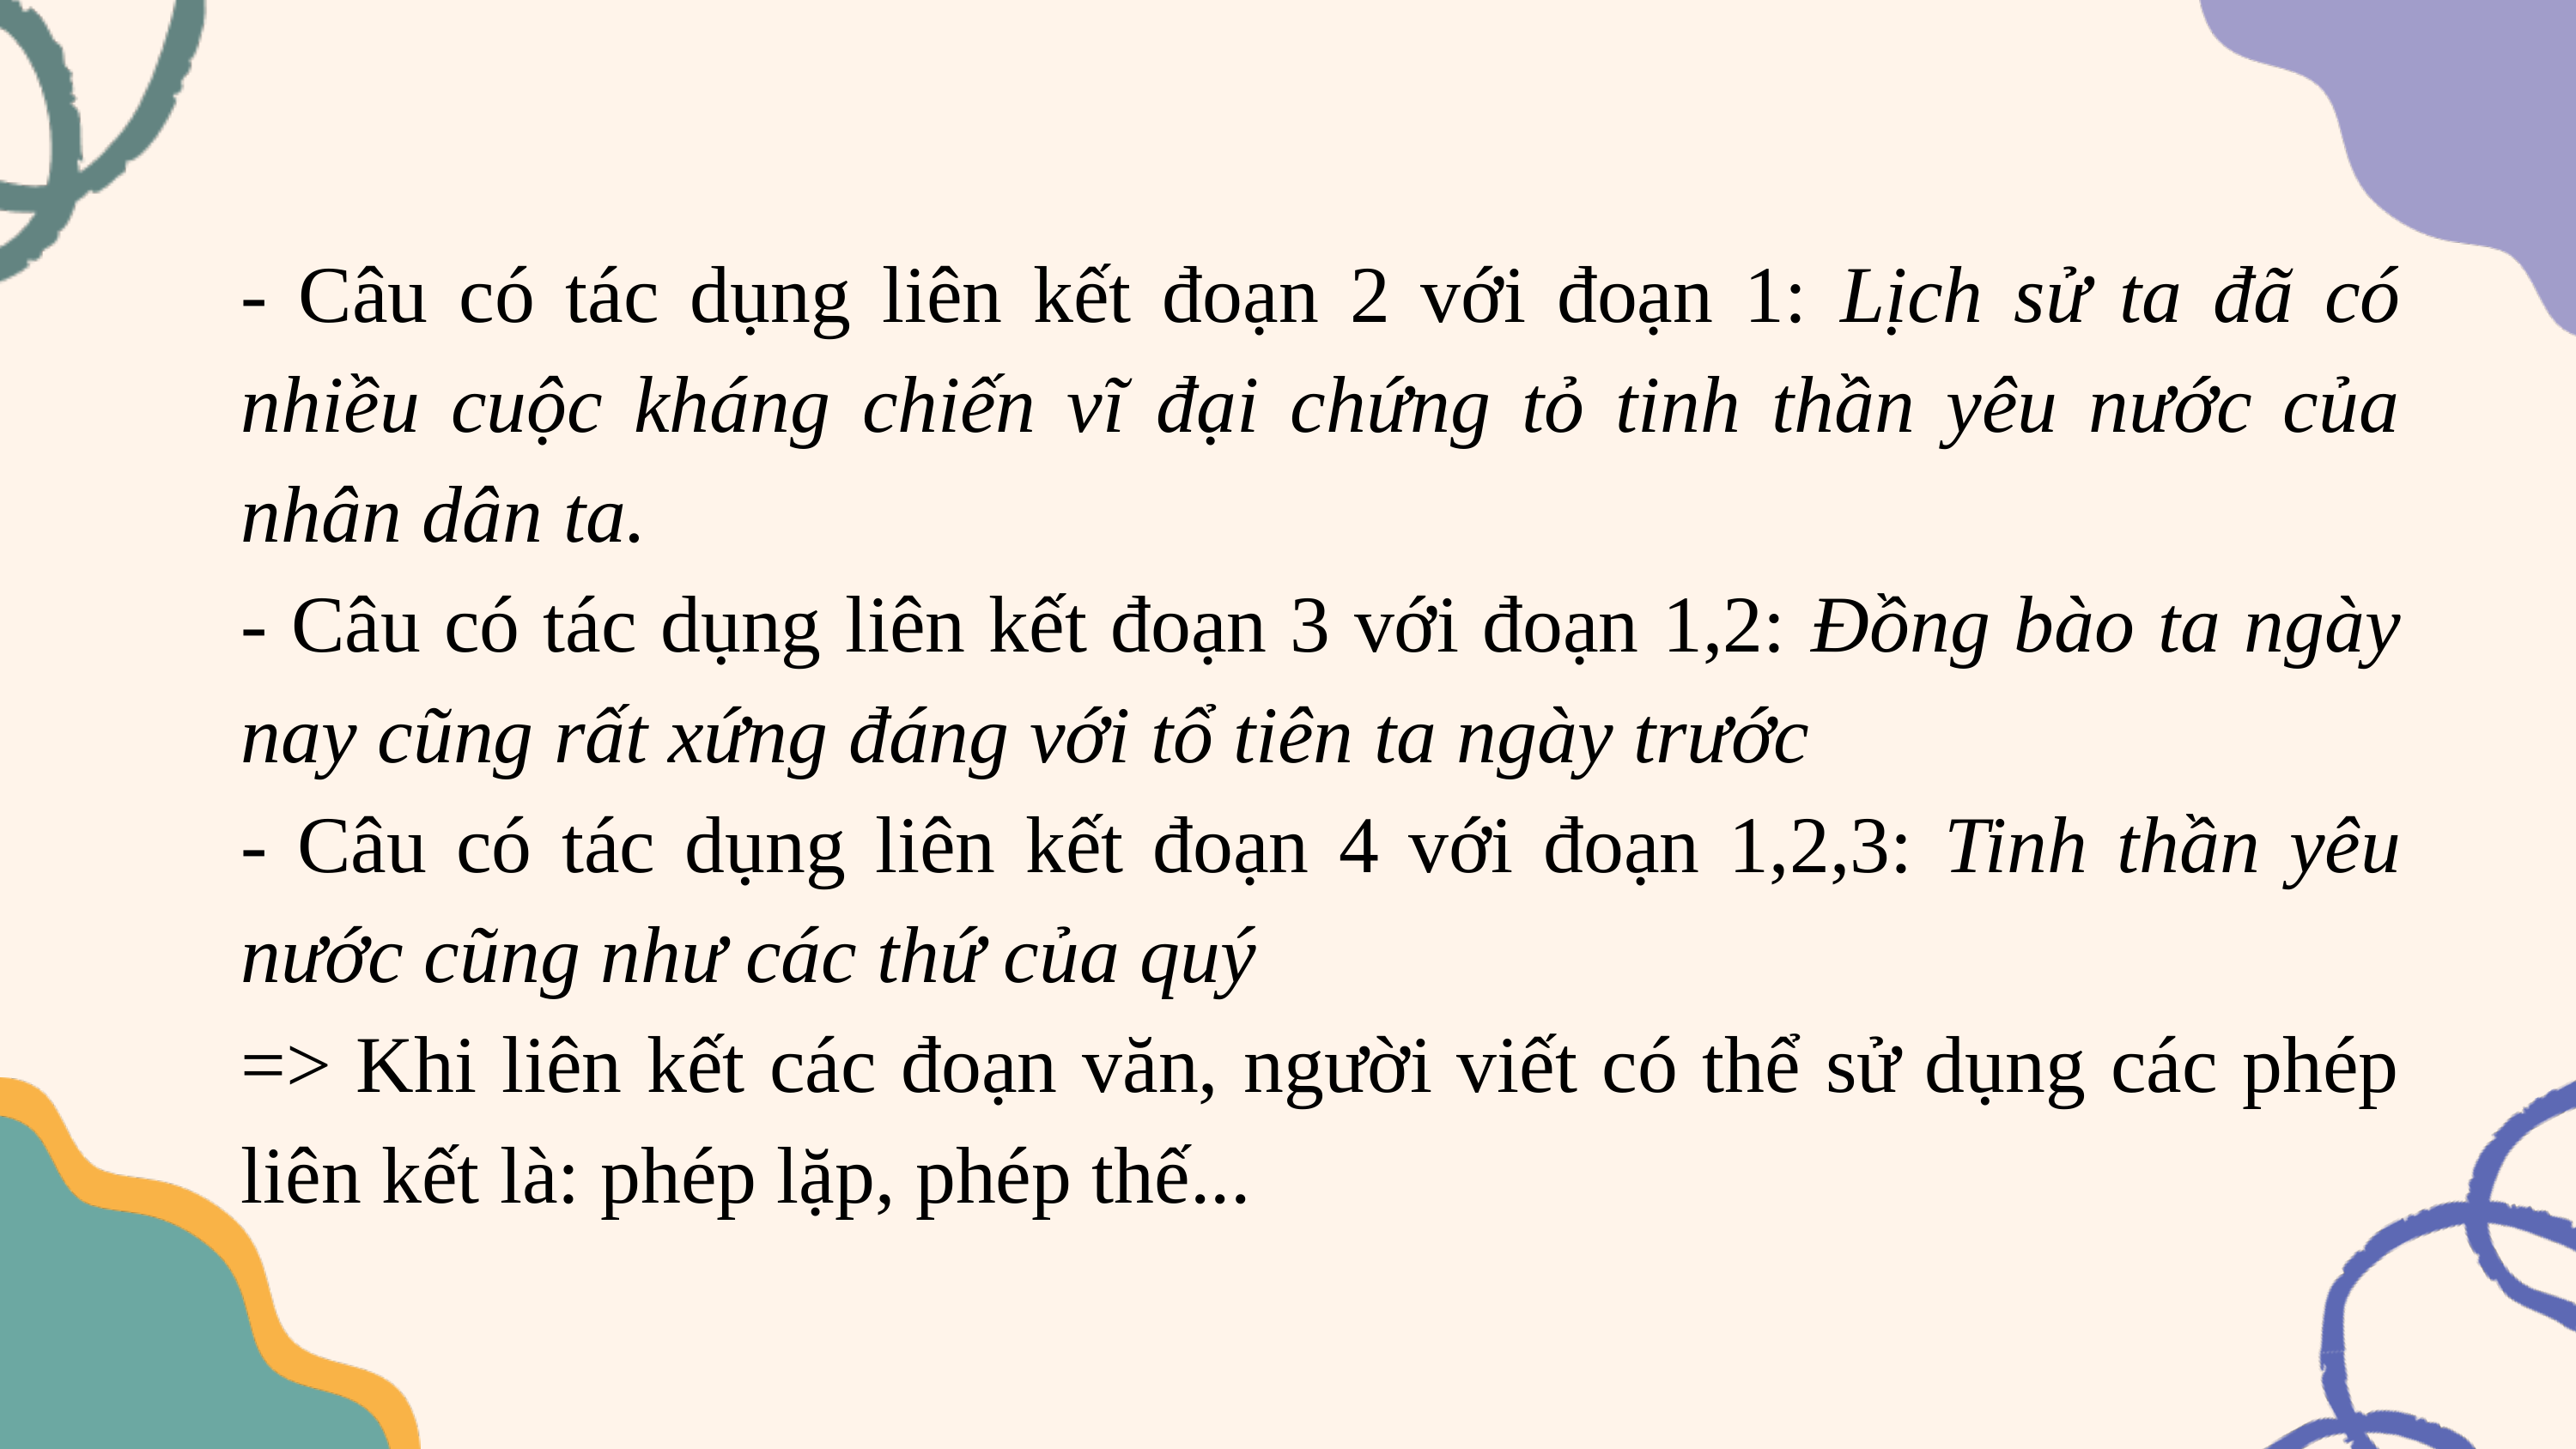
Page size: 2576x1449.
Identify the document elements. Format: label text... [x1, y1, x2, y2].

text_box - Câu có tác dụng liên kết đoạn 2 với đoạn 1: Lịch sử ta đã có nhiều cuộc kháng chiến vĩ đại chứng tỏ tinh thần yêu nước của nhân dân ta. - Câu có tác dụng liên kết đoạn 3 với đoạn 1,2: Đồng bào ta ngày nay cũng rất xứng đáng với tổ tiên ta ngày trước - Câu có tác dụng liên kết đoạn 4 với đoạn 1,2,3: Tinh thần yêu nước cũng như các thứ của quý => Khi liên kết các đoạn văn, người viết có thể sử dụng các phép liên kết là: phép lặp, phép thế... [228, 221, 2415, 1226]
picture [0, 1077, 421, 1449]
picture [2197, 0, 2576, 341]
picture [2176, 1012, 2576, 1449]
picture [0, 0, 212, 292]
